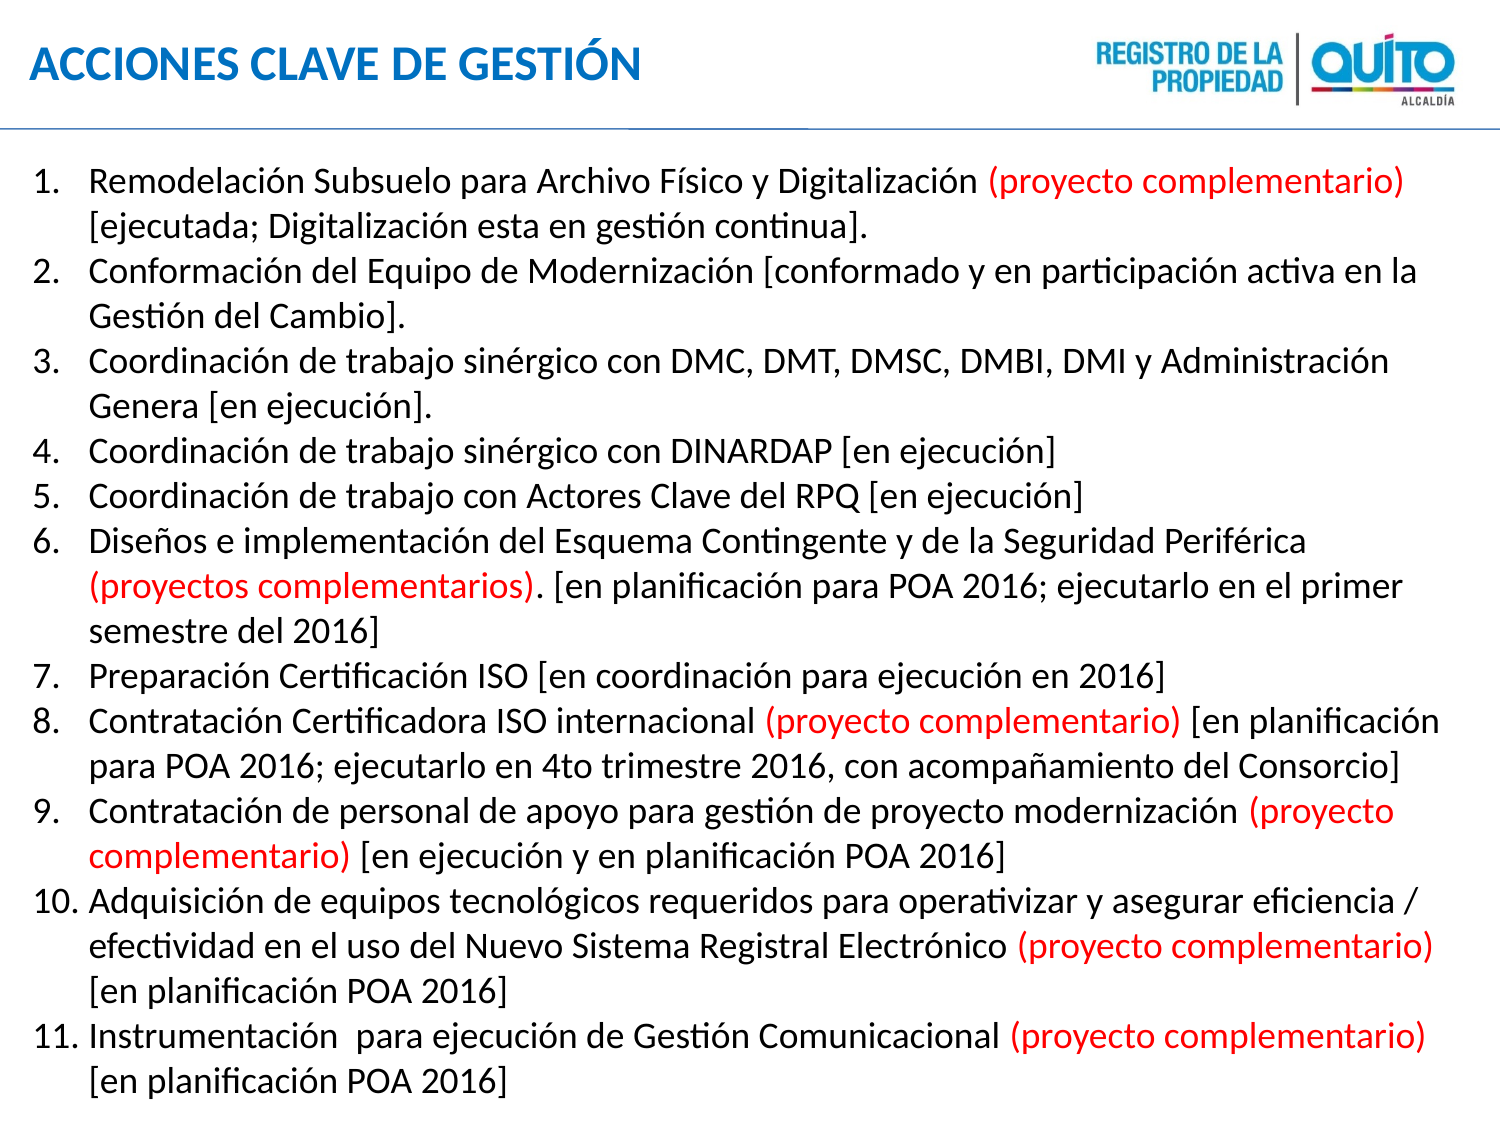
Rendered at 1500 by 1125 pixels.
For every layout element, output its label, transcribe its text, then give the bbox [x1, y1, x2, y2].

picture [1080, 25, 1477, 108]
text_box Remodelación Subsuelo para Archivo Físico y Digitalización (proyecto complementario) [ejecutada; Digitalización esta en gestión continua]. Conformación del Equipo de Modernización [conformado y en participación activa en la Gestión del Cambio]. Coordinación de trabajo sinérgico con DMC, DMT, DMSC, DMBI, DMI y Administración Genera [en ejecución]. Coordinación de trabajo sinérgico con DINARDAP [en ejecución] Coordinación de trabajo con Actores Clave del RPQ [en ejecución] Diseños e implementación del Esquema Contingente y de la Seguridad Periférica (proyectos complementarios). [en planificación para POA 2016; ejecutarlo en el primer semestre del 2016] Preparación Certificación ISO [en coordinación para ejecución en 2016] Contratación Certificadora ISO internacional (proyecto complementario) [en planificación para POA 2016; ejecutarlo en 4to trimestre 2016, con acompañamiento del Consorcio] Contratación de personal de apoyo para gestión de proyecto modernización (proyecto complementario) [en ejecución y en planificación POA 2016] Adquisición de equipos tecnológicos requeridos para operativizar y asegurar eficiencia / efectividad en el uso del Nuevo Sistema Registral Electrónico (proyecto complementario) [en planificación POA 2016] Instrumentación para ejecución de Gestión Comunicacional (proyecto complementario) [en planificación POA 2016] [17, 148, 1477, 1108]
text_box ACCIONES CLAVE DE GESTIÓN [14, 23, 658, 99]
